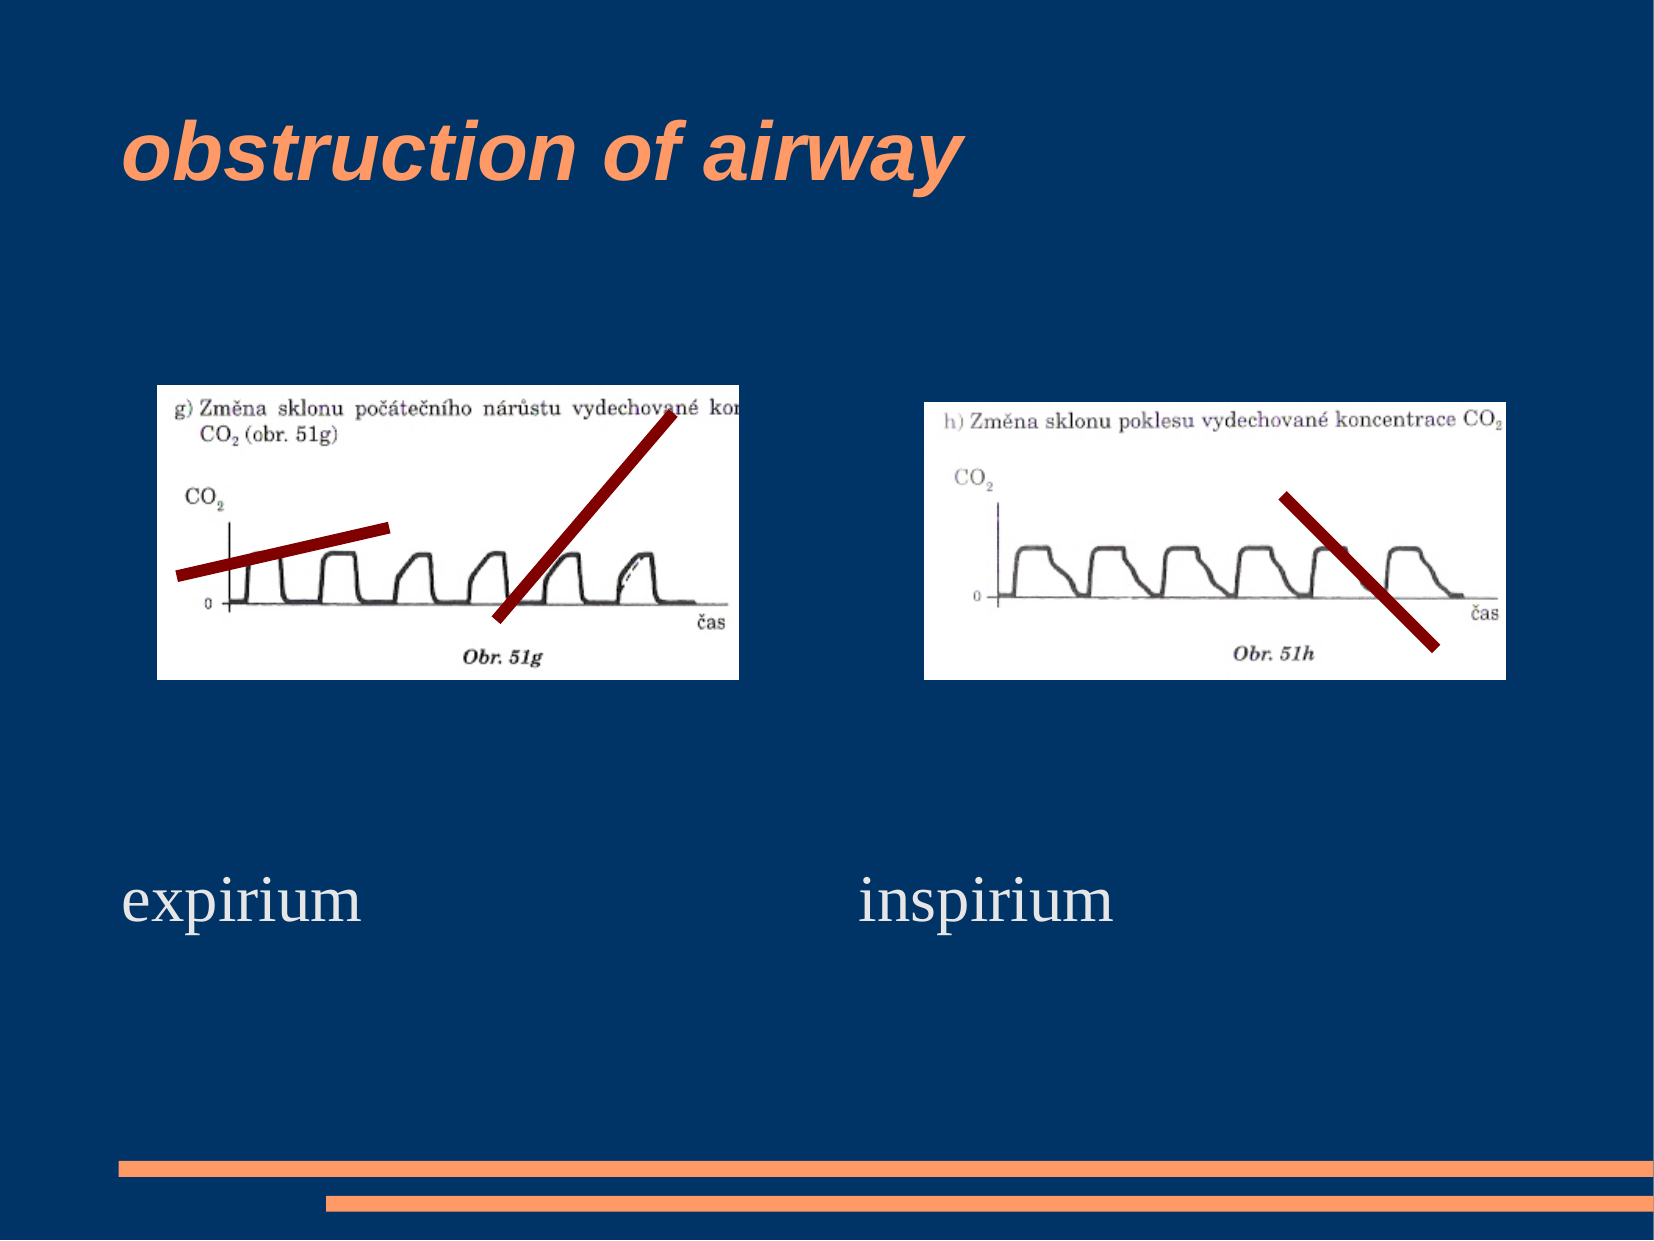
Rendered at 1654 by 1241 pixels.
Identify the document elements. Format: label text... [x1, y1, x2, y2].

list expirium [121, 322, 824, 1118]
picture [924, 402, 1506, 680]
list inspirium [858, 322, 1562, 1118]
picture [156, 385, 739, 680]
title obstruction of airway [121, 46, 1534, 254]
